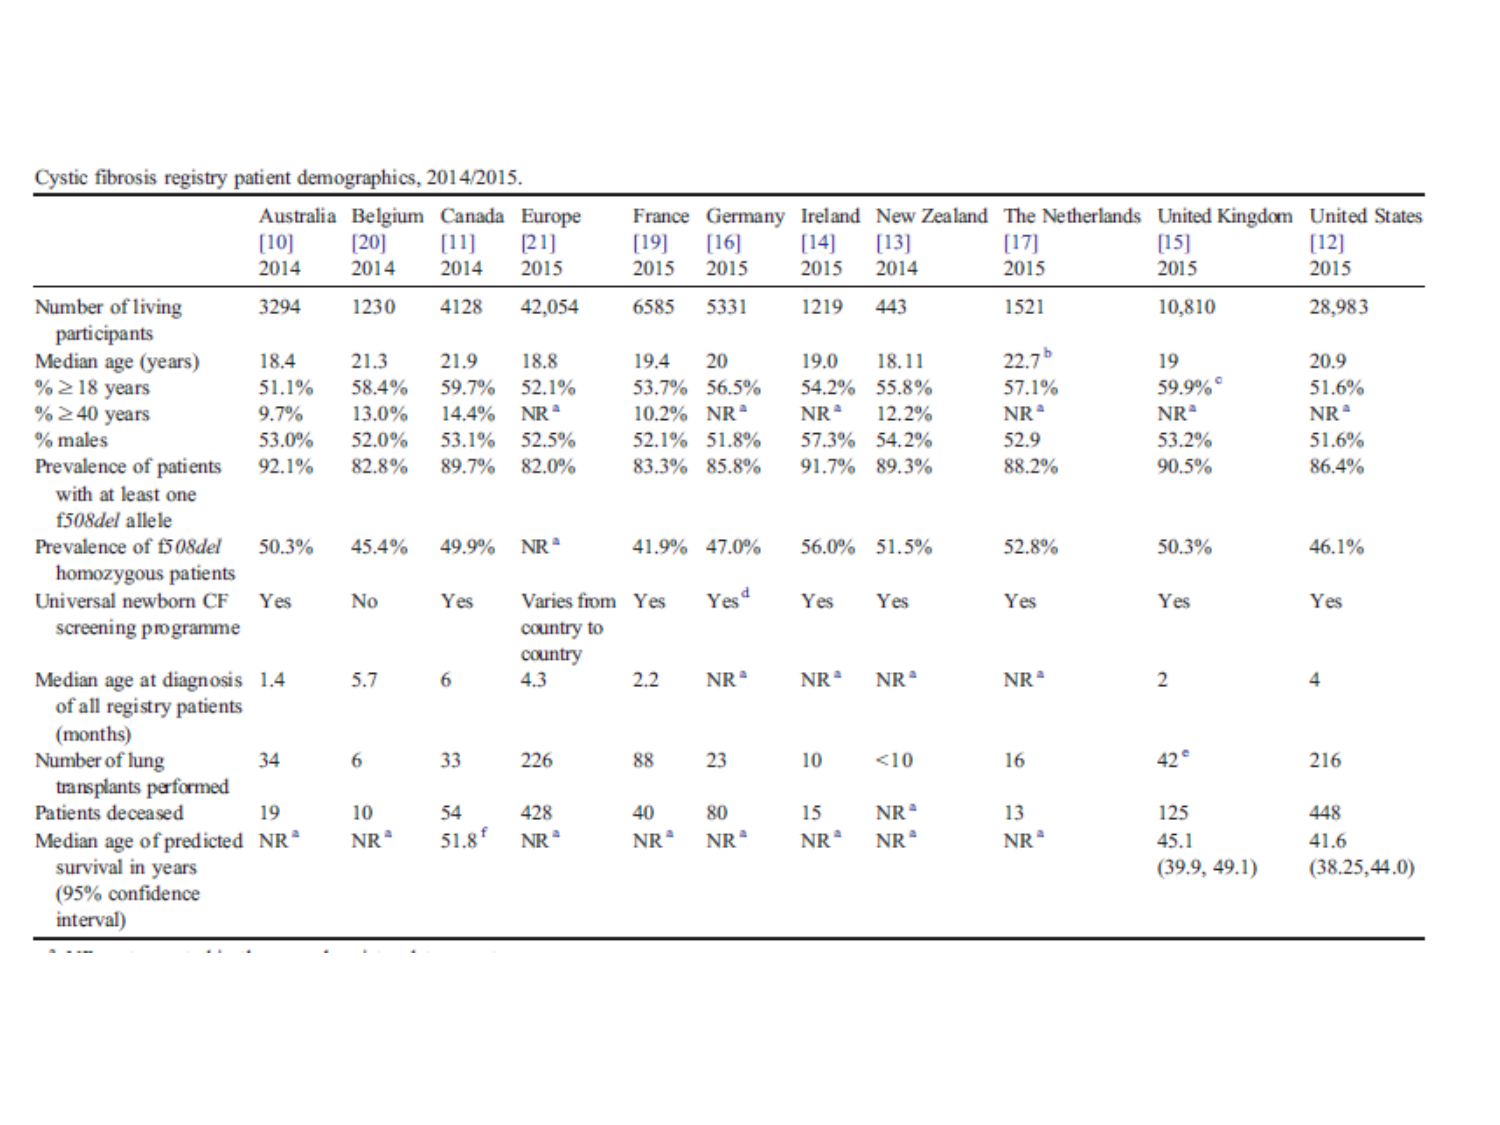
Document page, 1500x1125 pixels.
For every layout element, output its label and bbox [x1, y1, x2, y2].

picture [16, 160, 1462, 953]
